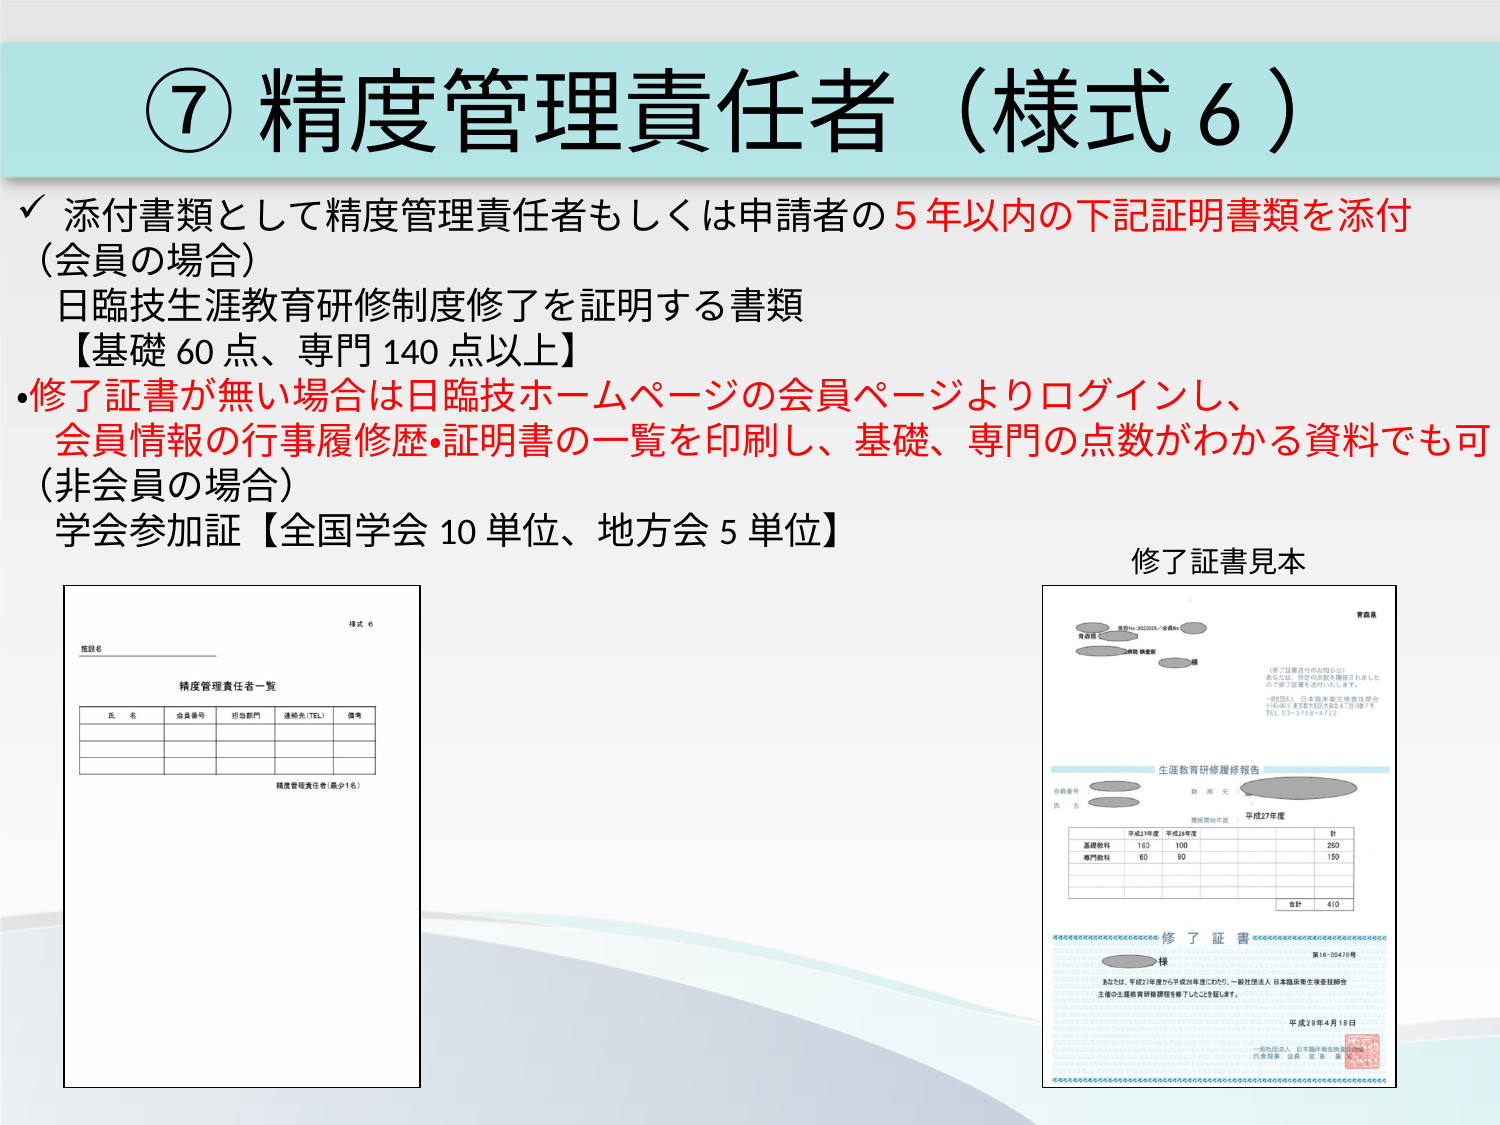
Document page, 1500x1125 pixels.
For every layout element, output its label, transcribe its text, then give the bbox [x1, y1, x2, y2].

text_box 修了証書見本 [1116, 535, 1322, 584]
picture [0, 0, 1500, 1125]
text_box 添付書類として精度管理責任者もしくは申請者の５年以内の下記証明書類を添付 （会員の場合） 日臨技生涯教育研修制度修了を証明する書類 【基礎60点、専門140点以上】 ・修了証書が無い場合は日臨技ホームページの会員ページよりログインし、 会員情報の行事履修歴・証明書の一覧を印刷し、基礎、専門の点数がわかる資料でも可 （非会員の場合） 学会参加証【全国学会10単位、地方会5単位】 [2, 184, 1500, 560]
title ⑦精度管理責任者（様式6） [75, 45, 1425, 173]
